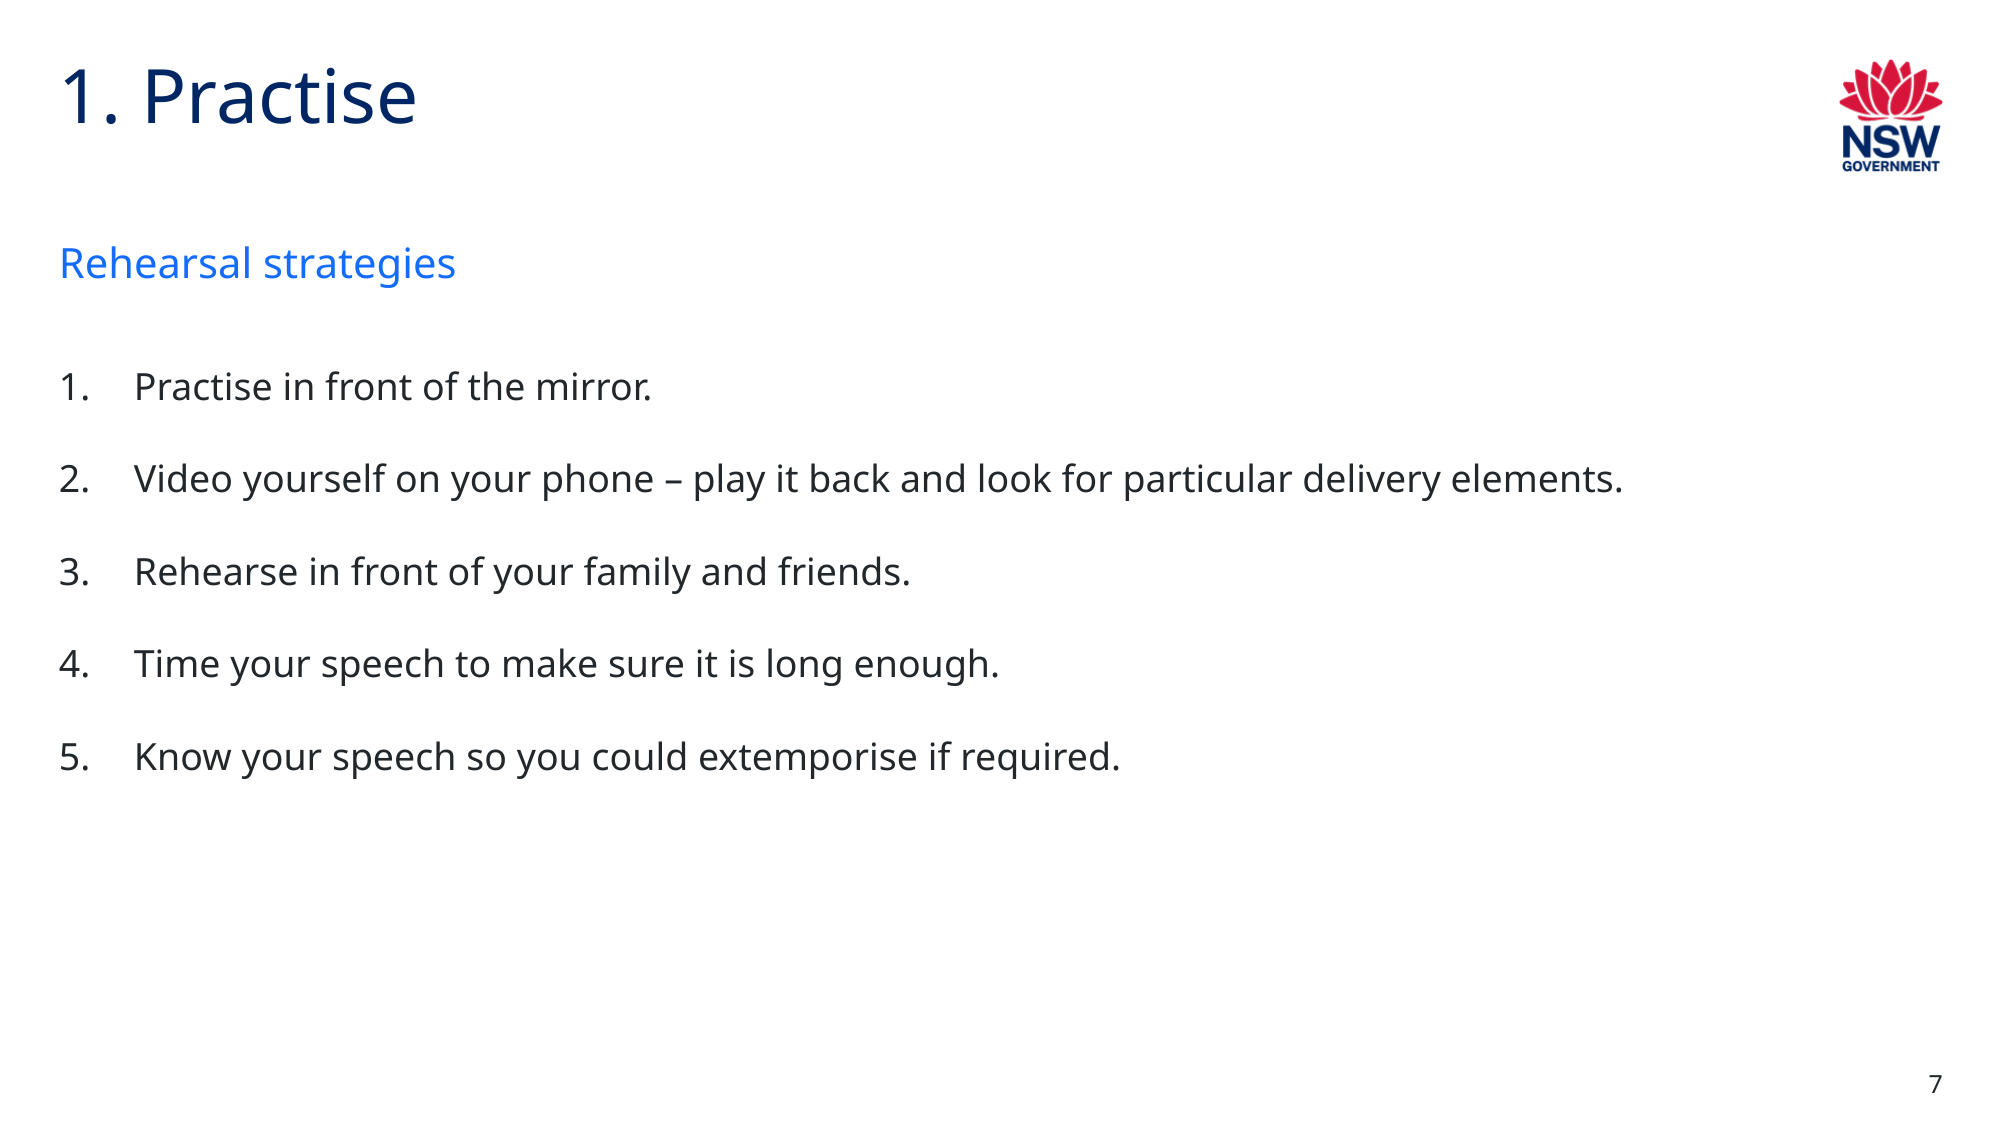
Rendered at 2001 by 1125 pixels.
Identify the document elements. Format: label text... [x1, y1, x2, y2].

list Rehearsal strategies [59, 235, 1713, 287]
title 1. Practise [59, 59, 1713, 149]
text_box Practise in front of the mirror. Video yourself on your phone – play it back and look for particular delivery elements. Rehearse in front of your family and friends. Time your speech to make sure it is long enough. Know your speech so you could extemporise if required. [58, 340, 1943, 778]
slide_number 7 [1824, 1068, 1943, 1099]
picture [1839, 59, 1943, 172]
